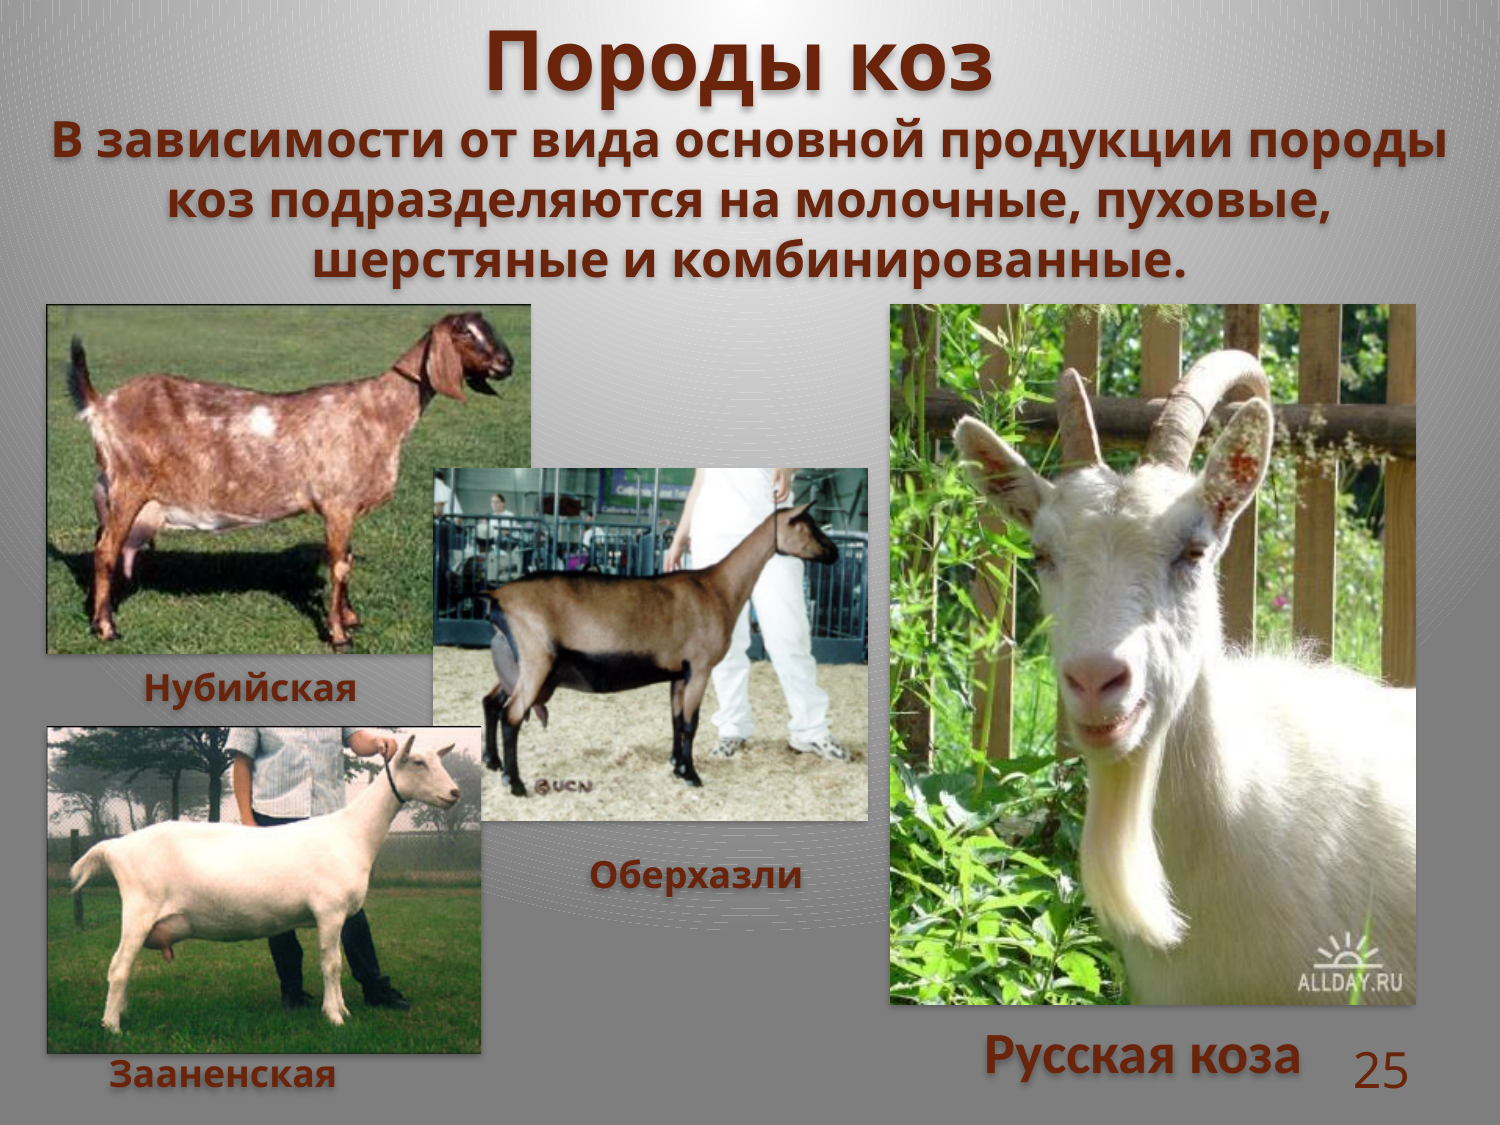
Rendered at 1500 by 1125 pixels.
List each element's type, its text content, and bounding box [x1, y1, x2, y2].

text_box Русская коза [902, 1016, 1385, 1093]
text_box Нубийская [128, 663, 373, 716]
text_box Оберхазли [573, 843, 819, 904]
slide_number 25 [1074, 1042, 1425, 1103]
picture [46, 304, 868, 1054]
picture [890, 304, 1416, 1005]
text_box Зааненская [93, 1065, 413, 1103]
text_box Породы коз В зависимости от вида основной продукции породы коз подразделяются на молочные, пуховые, шерстяные и комбинированные. [0, 0, 1500, 295]
